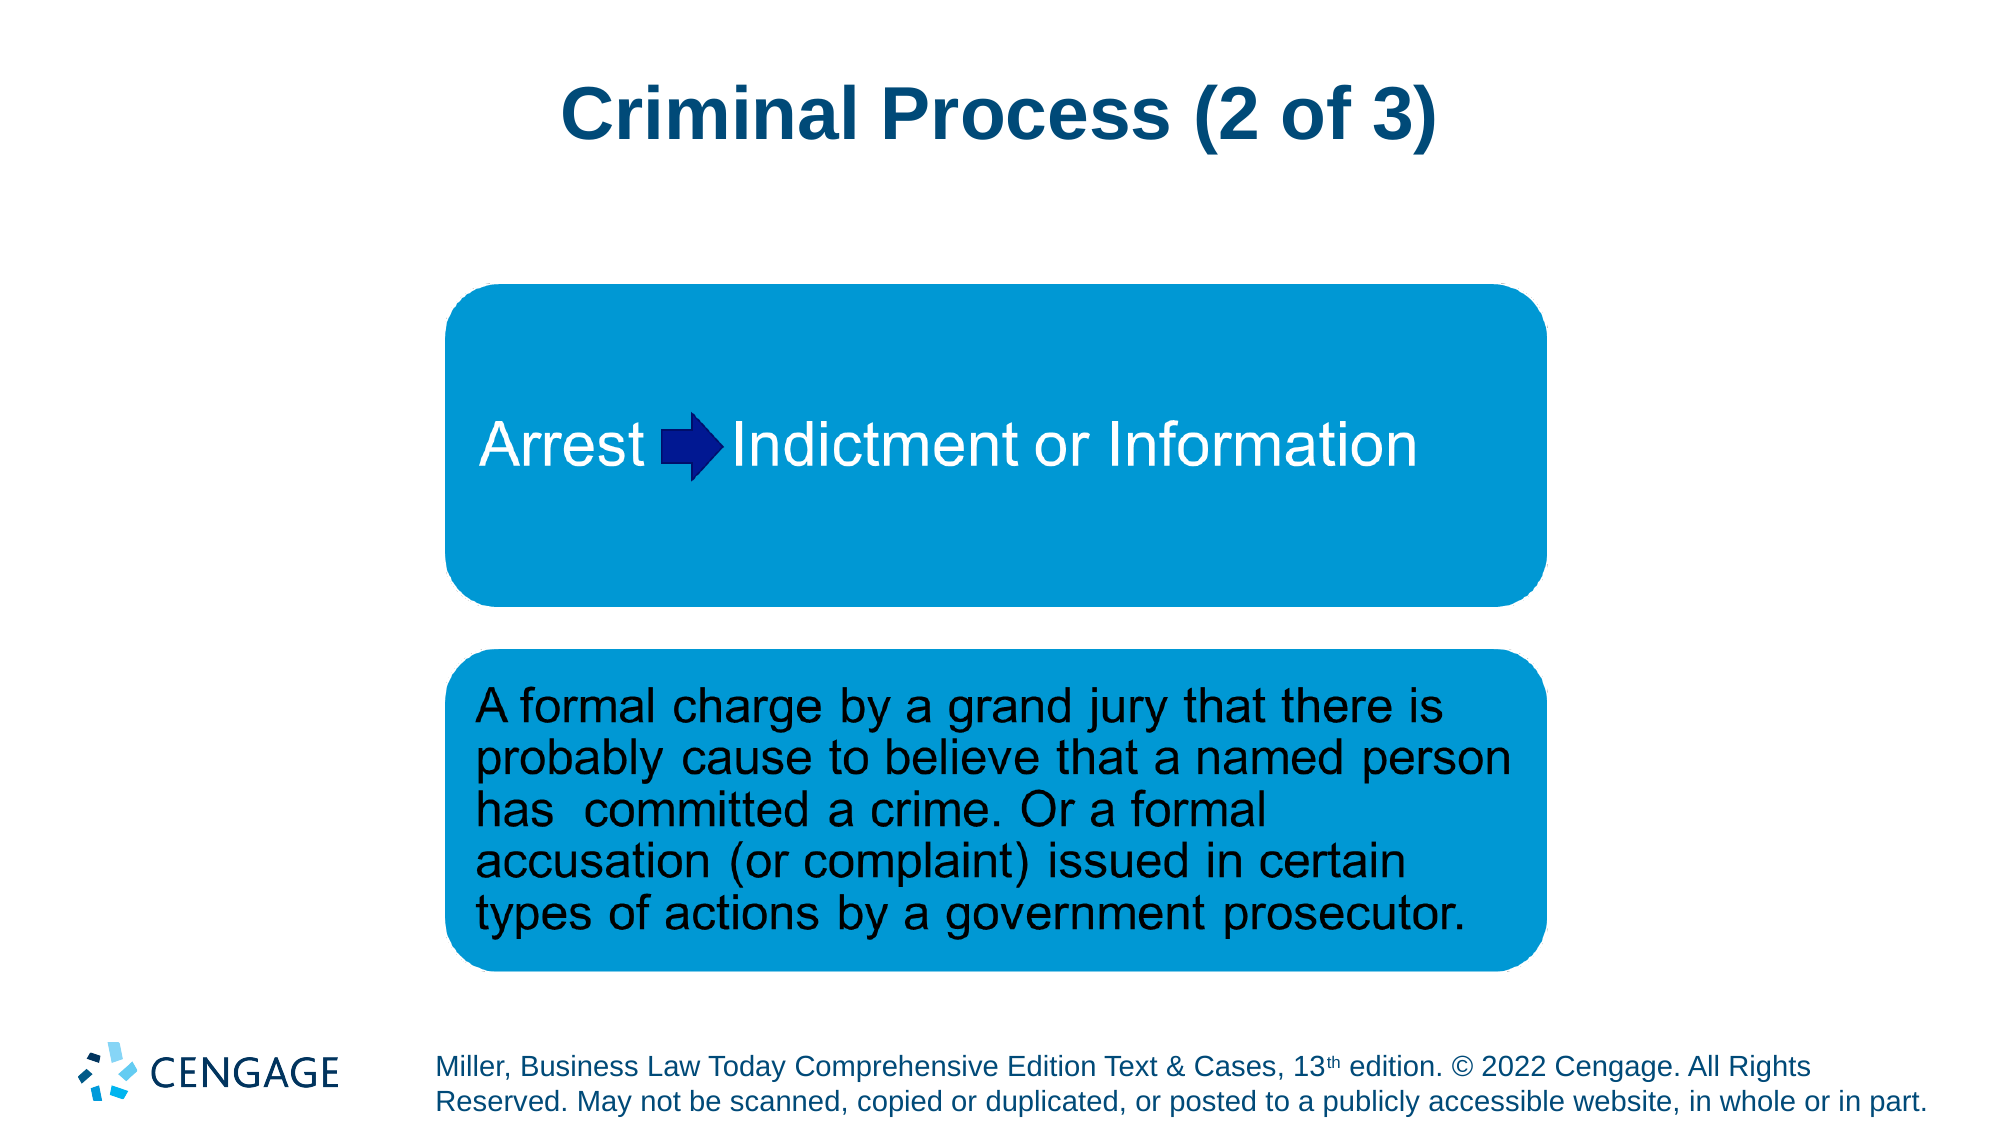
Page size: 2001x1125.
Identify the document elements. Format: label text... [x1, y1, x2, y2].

picture [442, 245, 1557, 981]
picture [78, 1042, 338, 1101]
title Criminal Process (2 of 3) [137, 59, 1863, 171]
